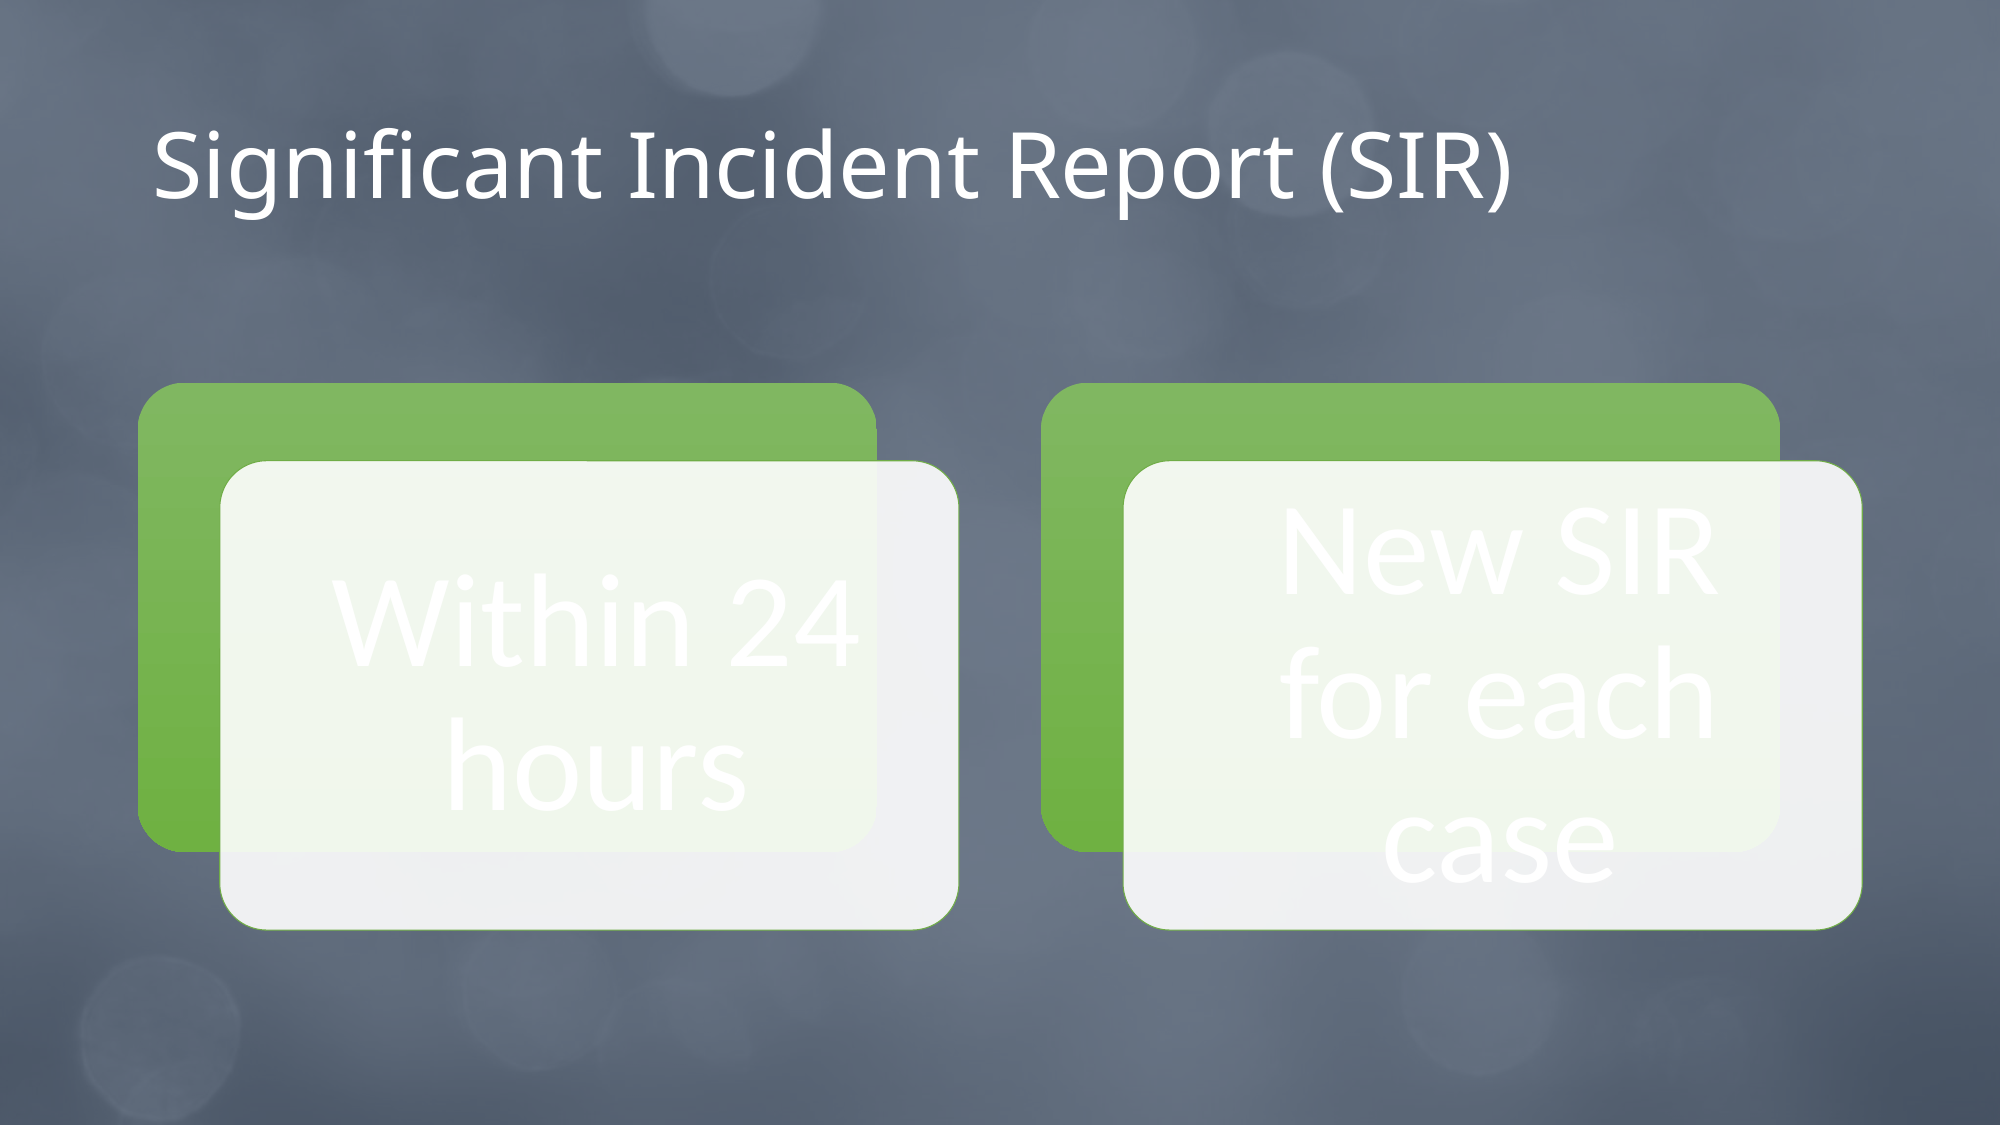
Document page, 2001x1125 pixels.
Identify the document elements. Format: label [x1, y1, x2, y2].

picture [0, 0, 2000, 1125]
list [137, 299, 1863, 1014]
